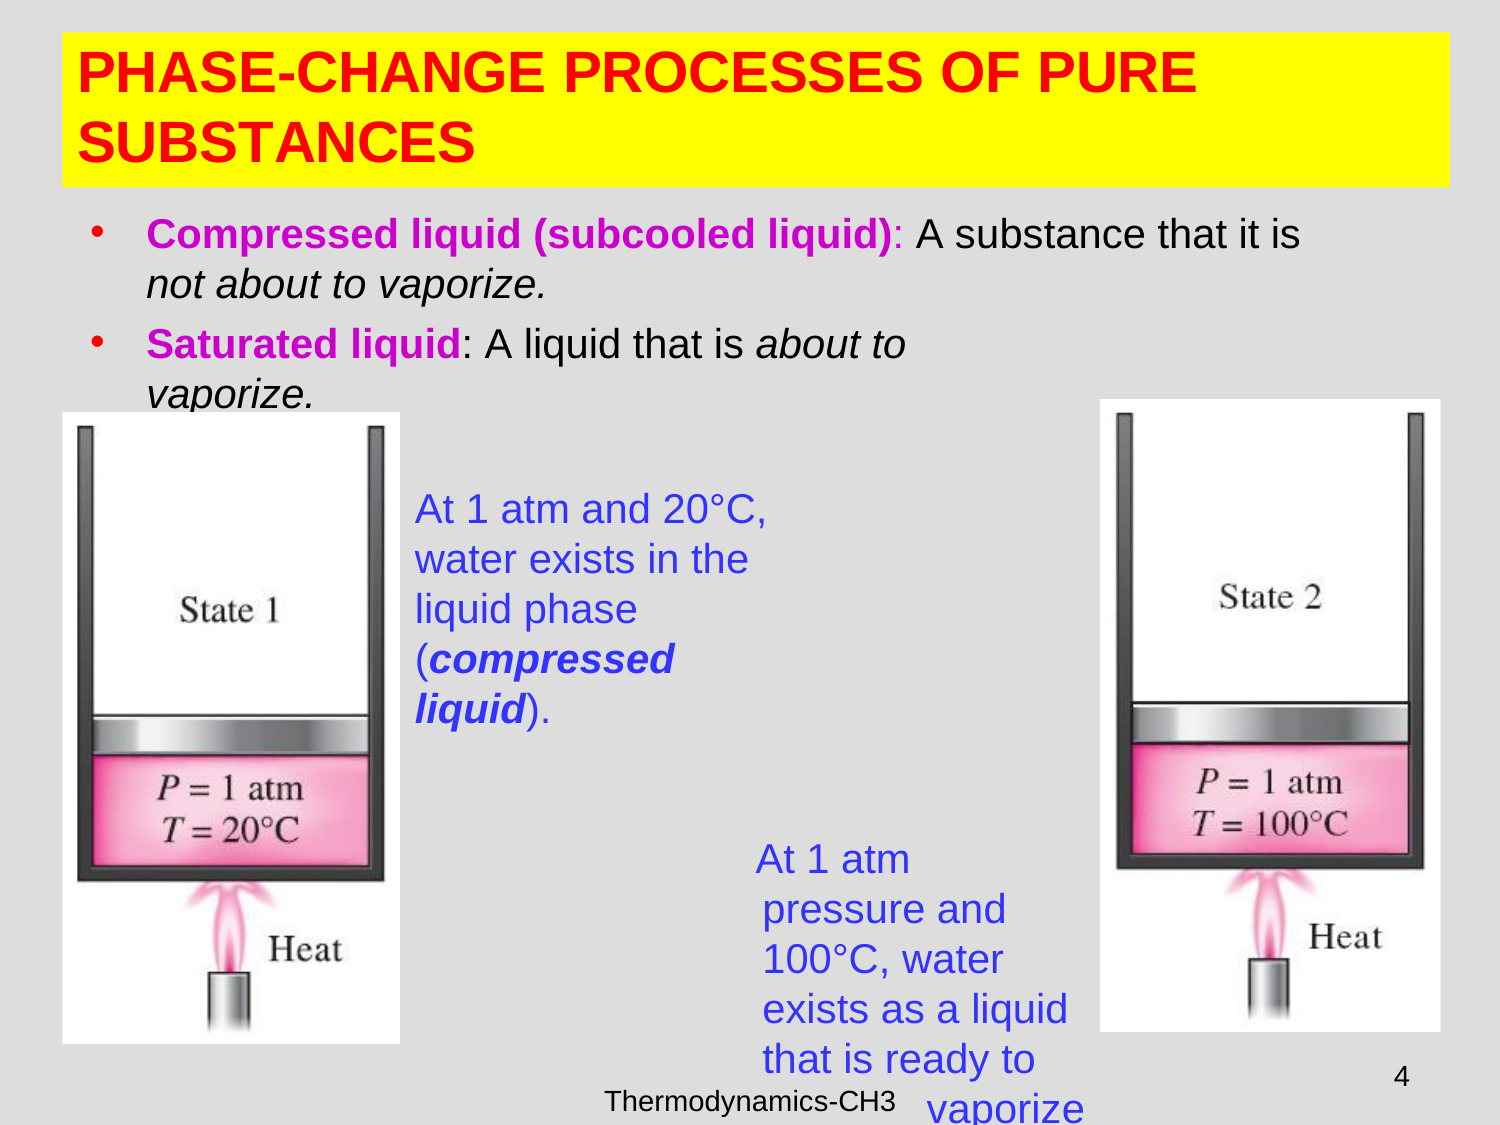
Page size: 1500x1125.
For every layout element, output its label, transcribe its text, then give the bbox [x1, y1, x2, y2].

text_box 4 [1391, 1056, 1413, 1094]
title PHASE-CHANGE PROCESSES OF PURE SUBSTANCES [50, 34, 1450, 185]
text_box [1099, 399, 1441, 1032]
text_box [62, 412, 400, 1044]
text_box Compressed liquid (subcooled liquid): A substance that it is not about to vaporize. Saturated liquid: A liquid that is about to vaporize. At 1 atm and 20°C, water exists in the liquid phase (compressed liquid). At 1 atm pressure and 100°C, water exists as a liquid that is ready to vaporize (saturated liquid). [87, 206, 1370, 1034]
text_box Thermodynamics-CH3 [602, 1081, 898, 1119]
